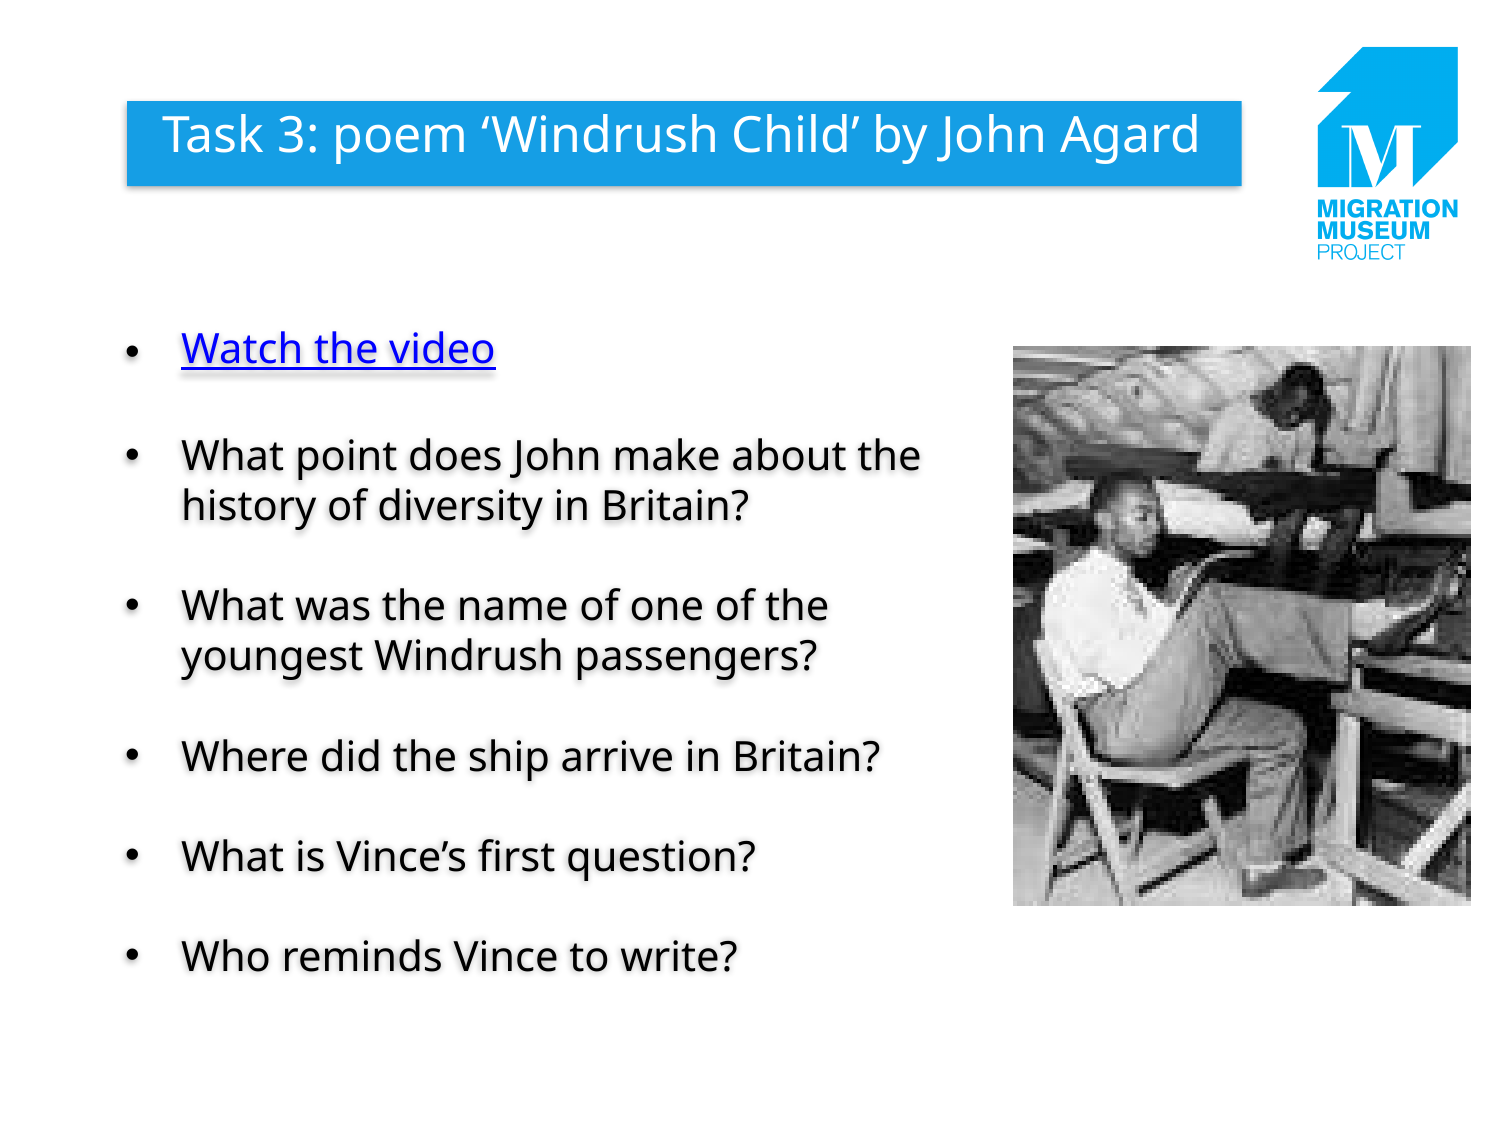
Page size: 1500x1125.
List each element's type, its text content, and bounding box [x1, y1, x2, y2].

text_box Watch the video What point does John make about the history of diversity in Britain? What was the name of one of the youngest Windrush passengers? Where did the ship arrive in Britain? What is Vince’s first question? Who reminds Vince to write? [124, 321, 984, 1034]
text_box [126, 100, 1242, 187]
text_box Task 3: poem ‘Windrush Child’ by John Agard [162, 114, 1242, 163]
picture [1013, 346, 1471, 906]
picture [1304, 37, 1471, 272]
